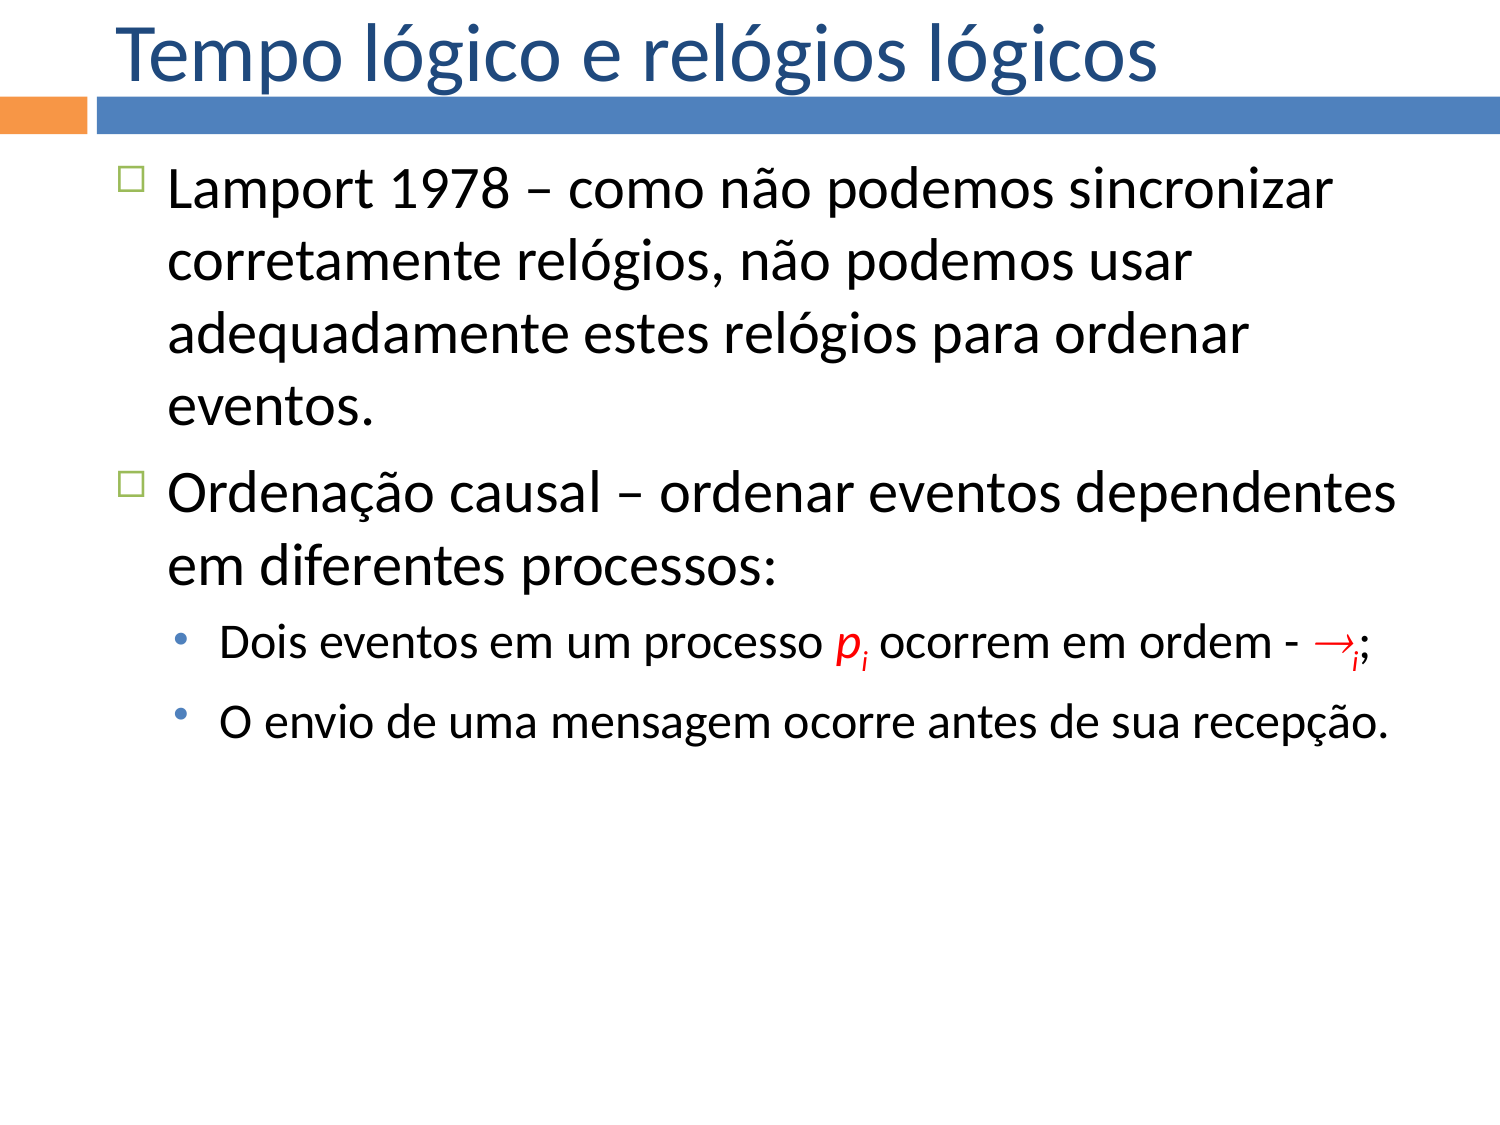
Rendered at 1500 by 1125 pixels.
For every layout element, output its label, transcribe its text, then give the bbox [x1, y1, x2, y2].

text_box Tempo lógico e relógios lógicos [100, 0, 1438, 102]
text_box Lamport 1978 – como não podemos sincronizar corretamente relógios, não podemos usar adequadamente estes relógios para ordenar eventos. Ordenação causal – ordenar eventos dependentes em diferentes processos: Dois eventos em um processo pi ocorrem em ordem - i; O envio de uma mensagem ocorre antes de sua recepção. [100, 140, 1438, 1043]
